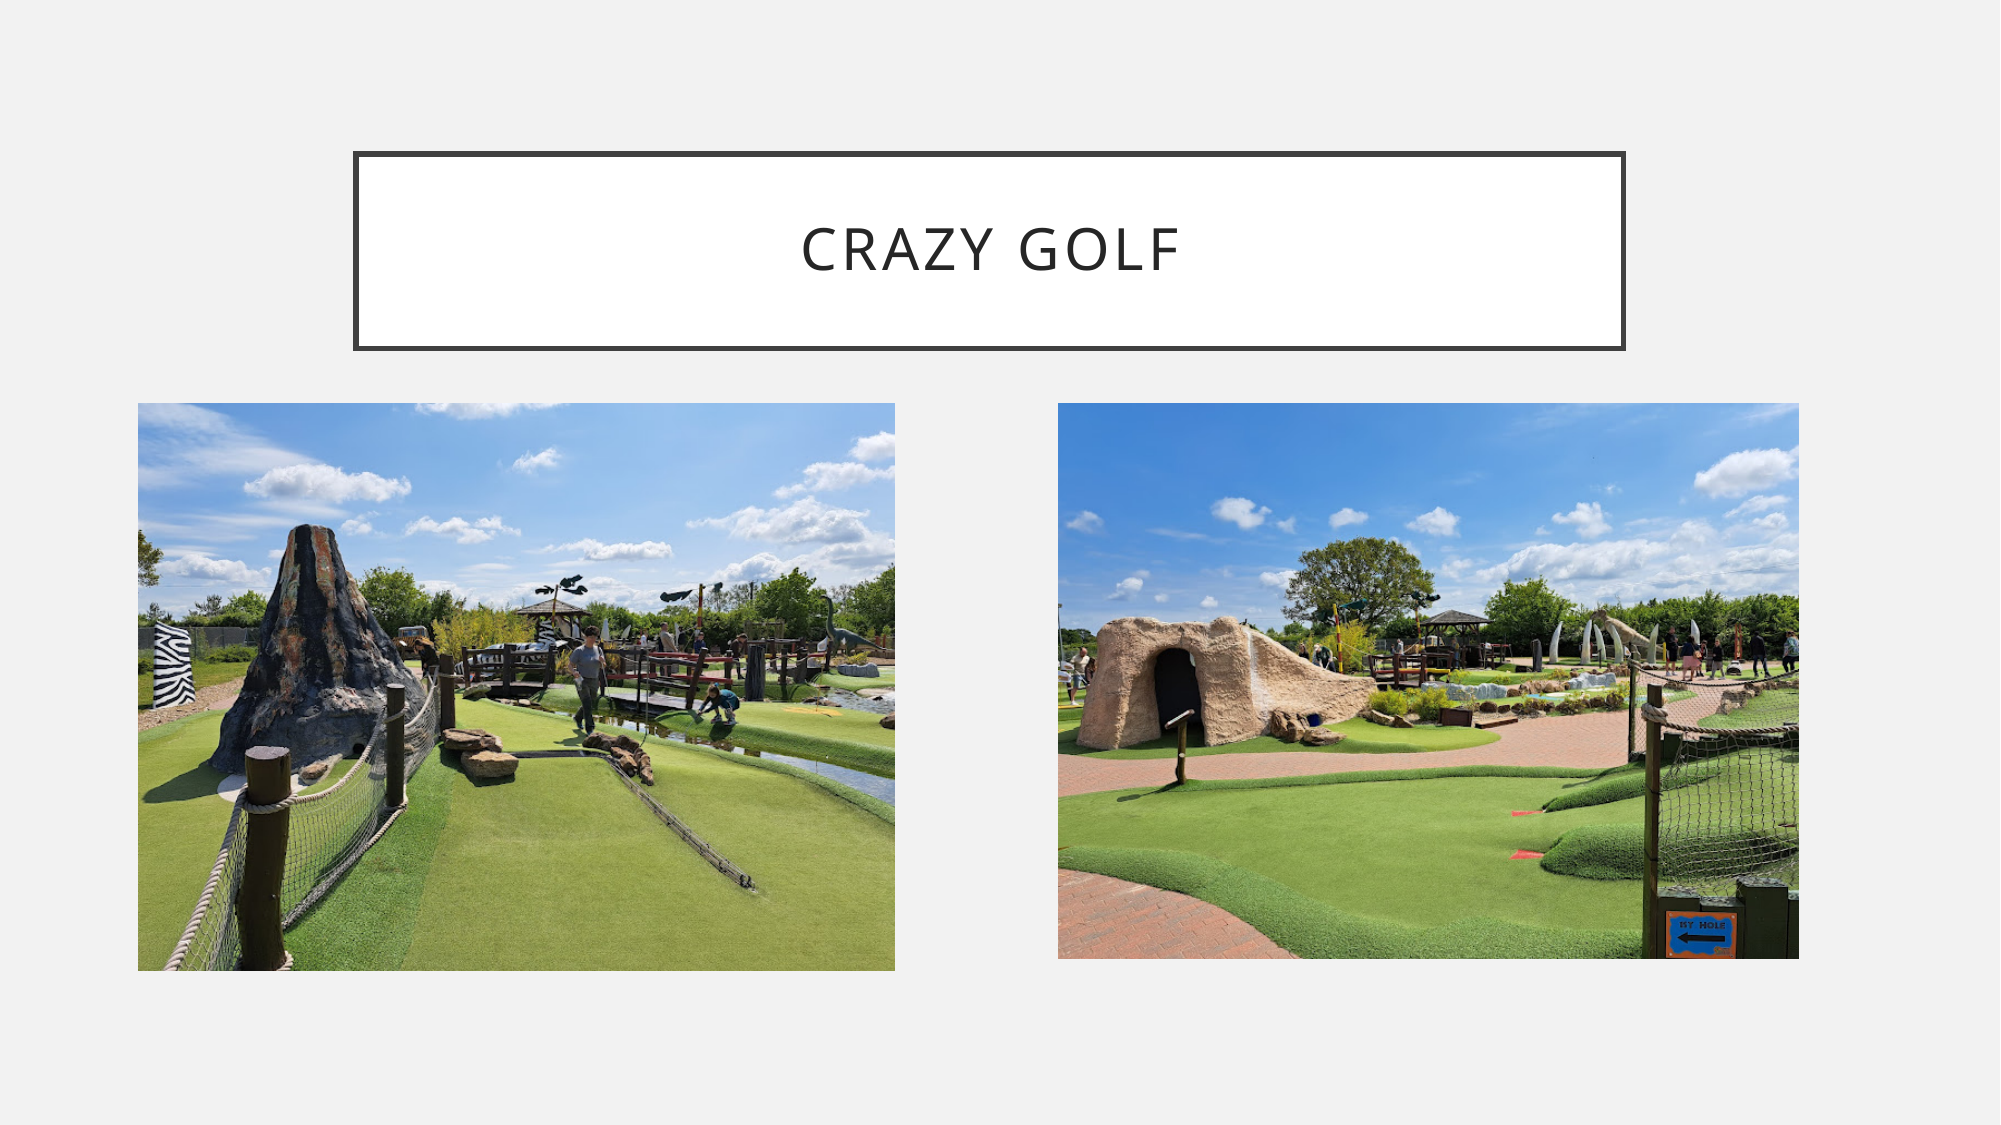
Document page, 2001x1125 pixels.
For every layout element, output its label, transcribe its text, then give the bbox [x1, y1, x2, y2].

title Crazy Golf [353, 151, 1626, 351]
picture [138, 403, 895, 971]
picture [1058, 403, 1799, 959]
